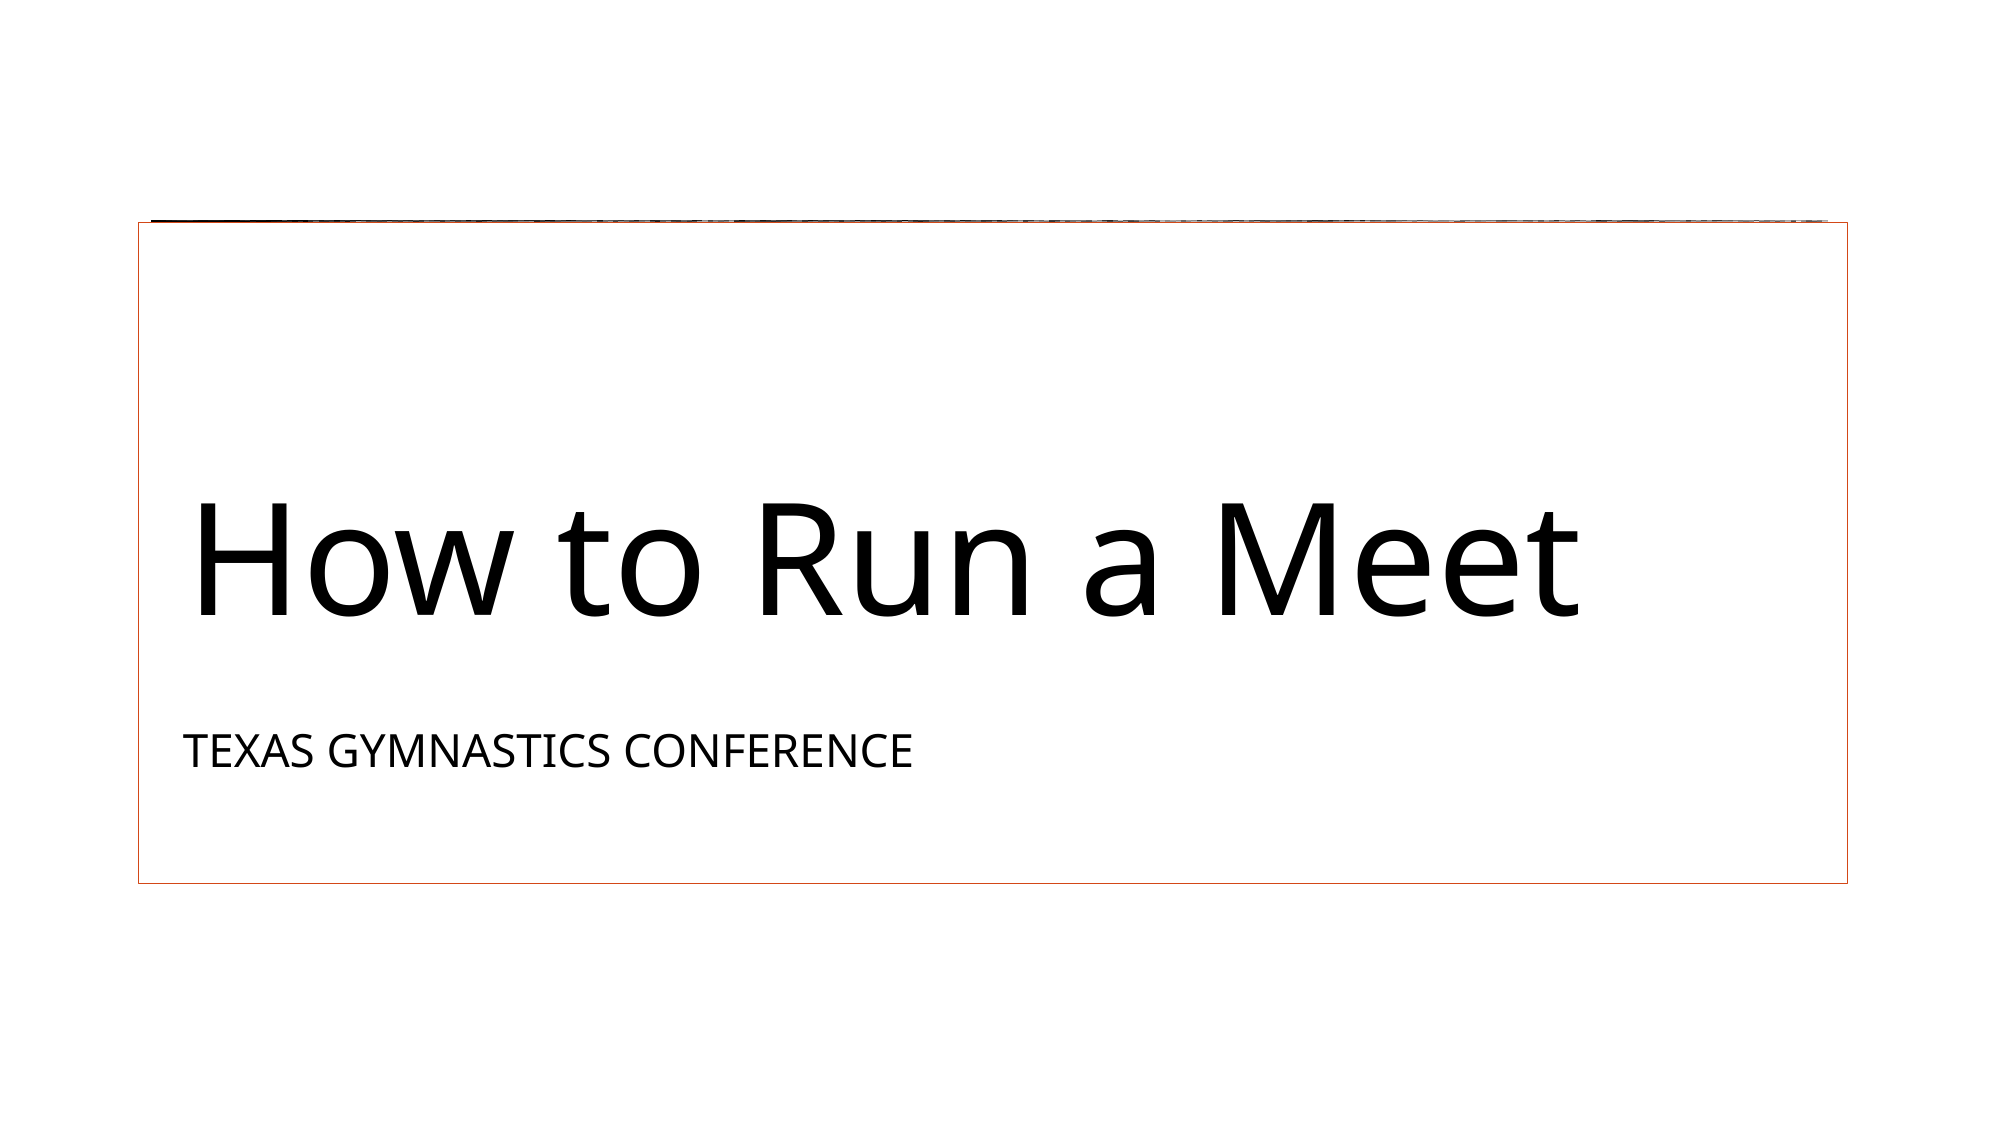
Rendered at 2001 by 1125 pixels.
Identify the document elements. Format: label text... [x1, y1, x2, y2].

subtitle TEXAS GYMNASTICS CONFERENCE [175, 720, 1470, 896]
title How to Run a Meet [138, 222, 1848, 884]
